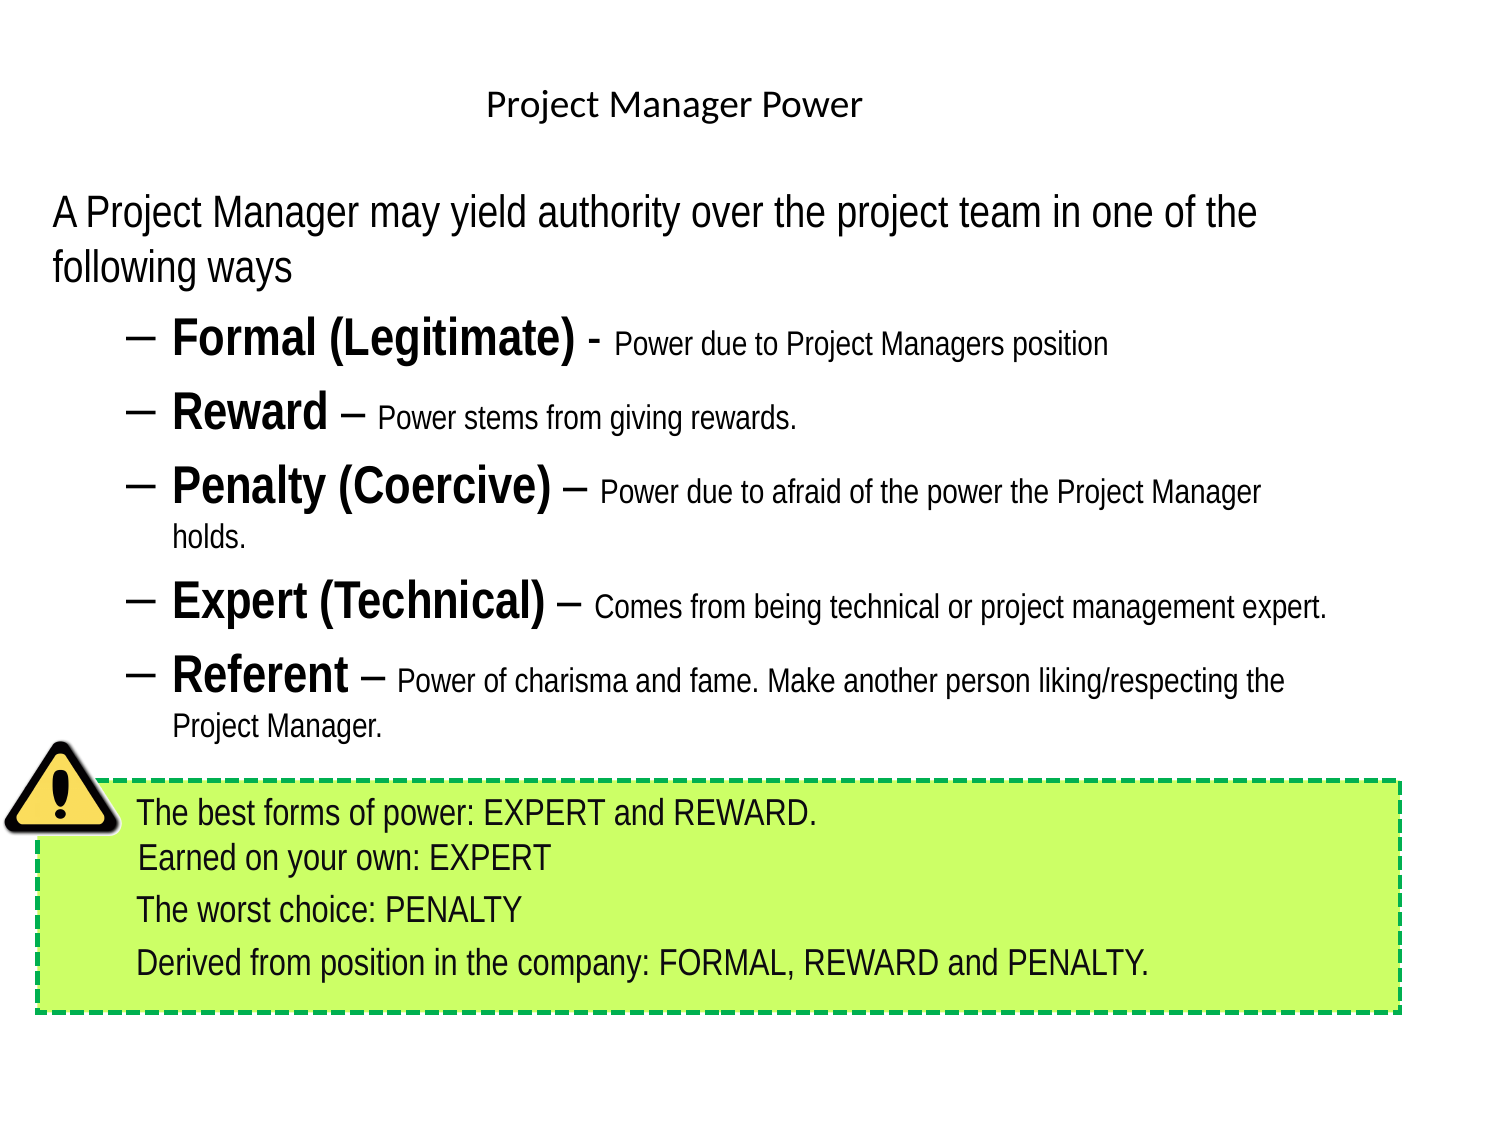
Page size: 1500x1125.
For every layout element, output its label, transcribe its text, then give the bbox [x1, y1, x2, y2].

title Project Manager Power [50, 69, 1300, 133]
list A Project Manager may yield authority over the project team in one of the following ways Formal (Legitimate) - Power due to Project Managers position Reward – Power stems from giving rewards. Penalty (Coercive) – Power due to afraid of the power the Project Manager holds. Expert (Technical) – Comes from being technical or project management expert. Referent – Power of charisma and fame. Make another person liking/respecting the Project Manager. [37, 174, 1350, 735]
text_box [0, 737, 1401, 1013]
